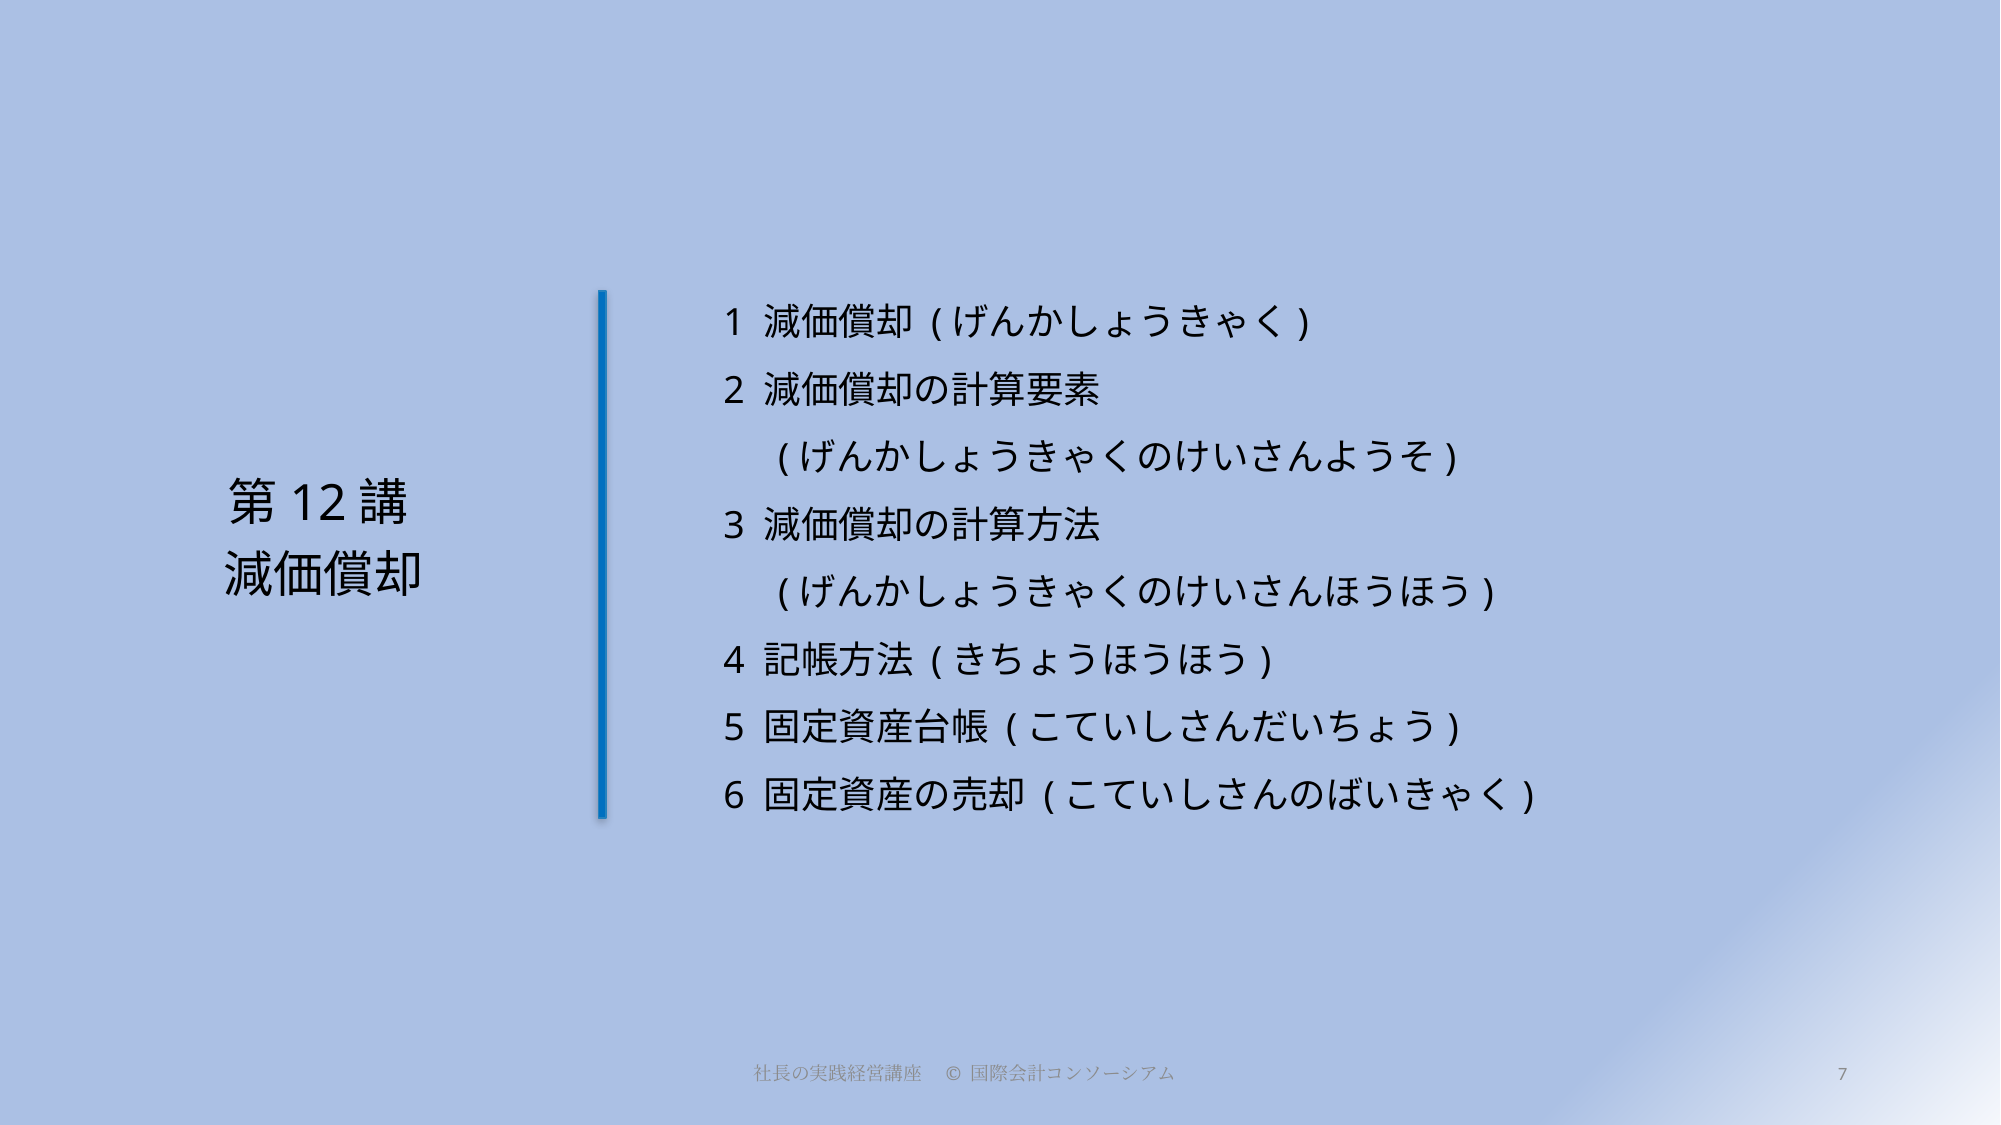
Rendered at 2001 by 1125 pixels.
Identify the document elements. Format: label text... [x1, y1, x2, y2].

text_box 第12講 減価償却 [146, 408, 501, 664]
slide_number 7 [1412, 1042, 1863, 1103]
text_box [598, 290, 606, 818]
footer 社長の実践経営講座 © 国際会計コンソーシアム [385, 1042, 1412, 1103]
text_box 1 減価償却 (げんかしょうきゃく) 2 減価償却の計算要素 (げんかしょうきゃくのけいさんようそ) 3 減価償却の計算方法 (げんかしょうきゃくのけいさんほうほう) 4 記帳方法 (きちょうほうほう) 5 固定資産台帳 (こていしさんだいちょう) 6 固定資産の売却 (こていしさんのばいきゃく) [708, 290, 1607, 823]
